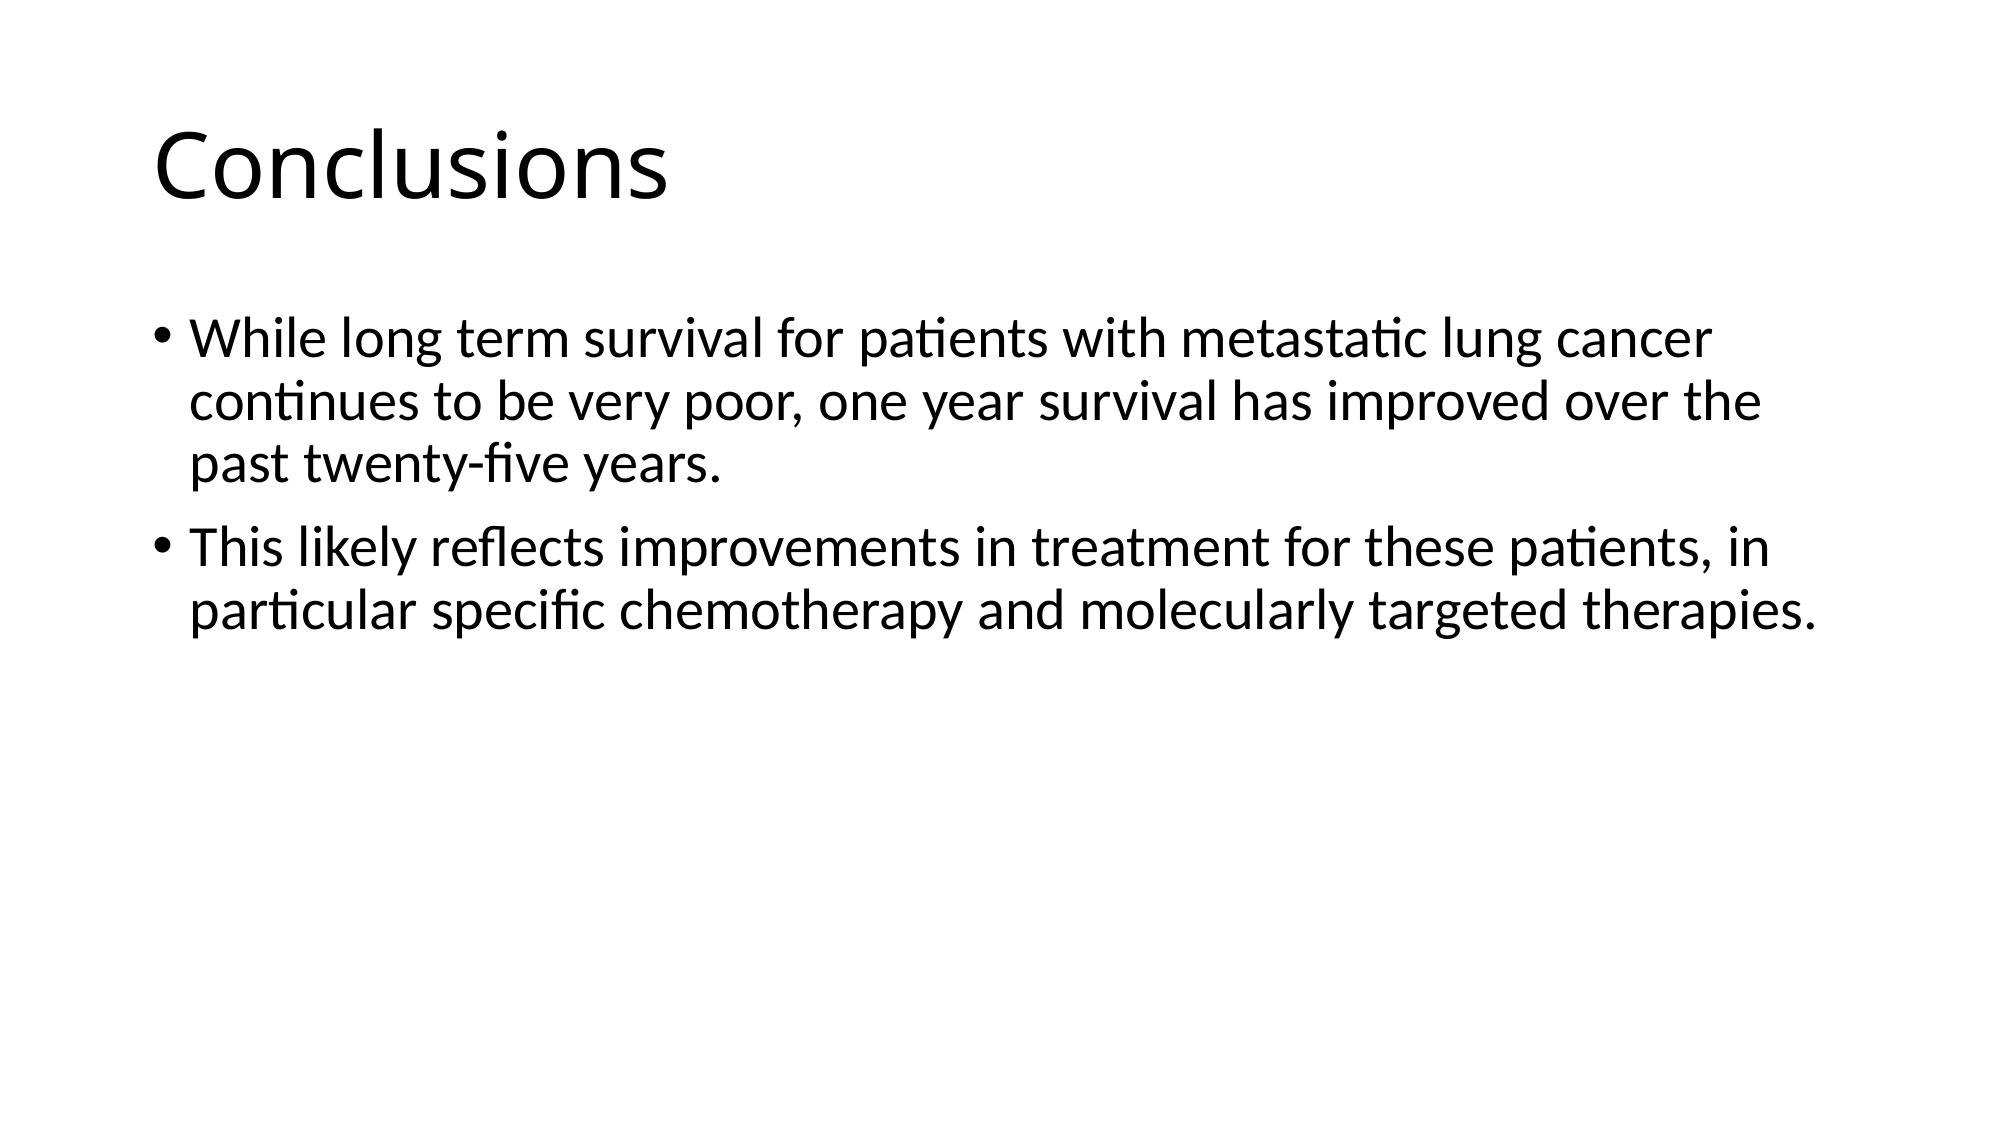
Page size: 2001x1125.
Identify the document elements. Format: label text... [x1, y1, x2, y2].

title Conclusions [137, 59, 1863, 278]
list While long term survival for patients with metastatic lung cancer continues to be very poor, one year survival has improved over the past twenty-five years. This likely reflects improvements in treatment for these patients, in particular specific chemotherapy and molecularly targeted therapies. [137, 299, 1863, 1014]
